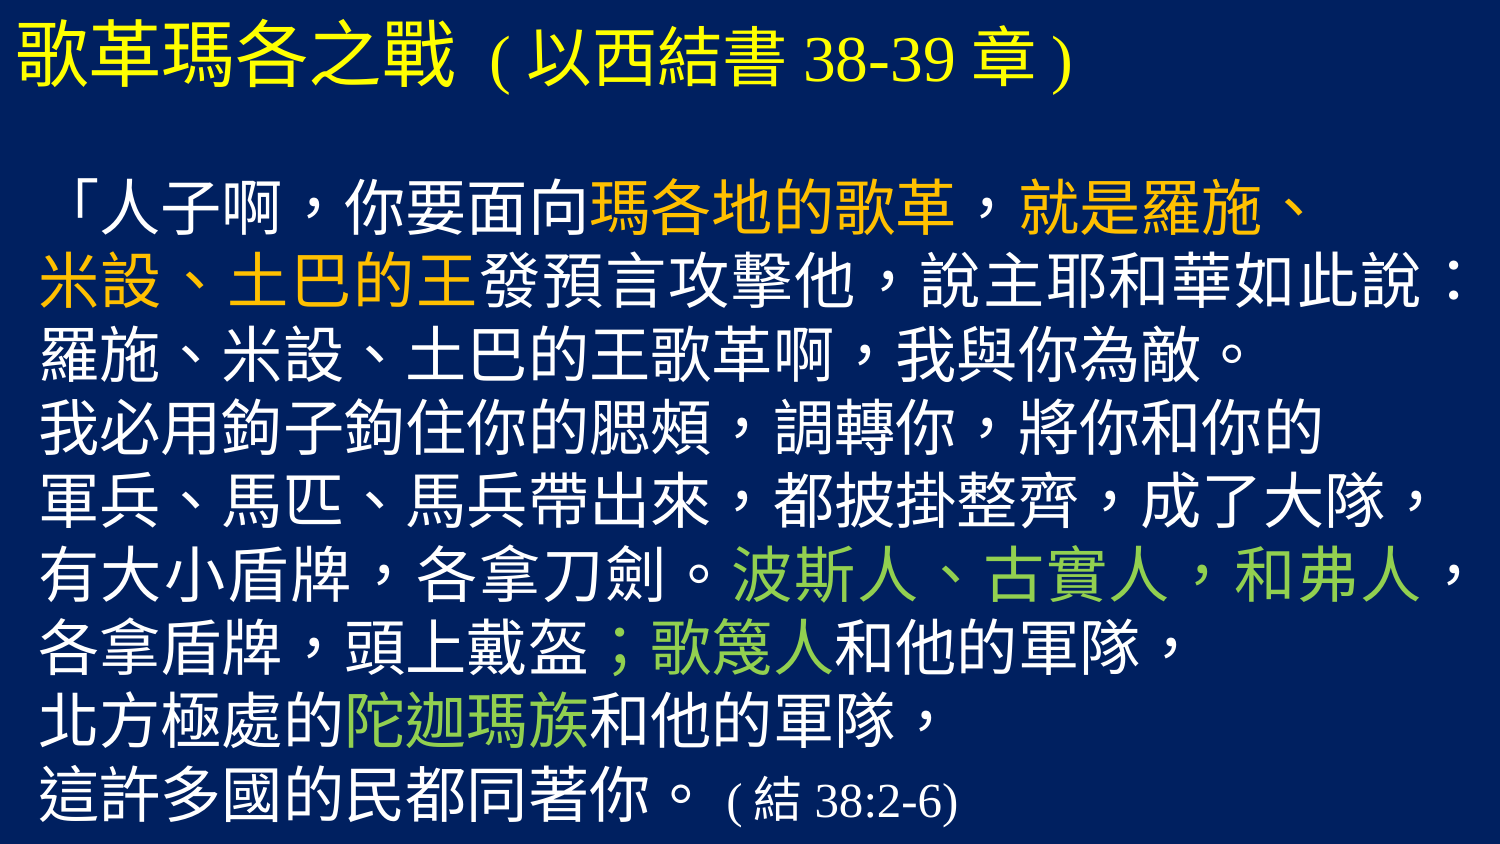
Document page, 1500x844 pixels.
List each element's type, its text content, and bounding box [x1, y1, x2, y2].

list 歌革瑪各之戰 (以西結書38-39章) 「人子啊，你要面向瑪各地的歌革，就是羅施、 米設、土巴的王發預言攻擊他，說主耶和華如此說：羅施、米設、土巴的王歌革啊，我與你為敵。 我必用鉤子鉤住你的腮頰，調轉你，將你和你的 軍兵、馬匹、馬兵帶出來，都披掛整齊，成了大隊， 有大小盾牌，各拿刀劍。波斯人、古實人，和弗人，各拿盾牌，頭上戴盔；歌篾人和他的軍隊， 北方極處的陀迦瑪族和他的軍隊， 這許多國的民都同著你。(結38:2-6) [0, 0, 1500, 844]
